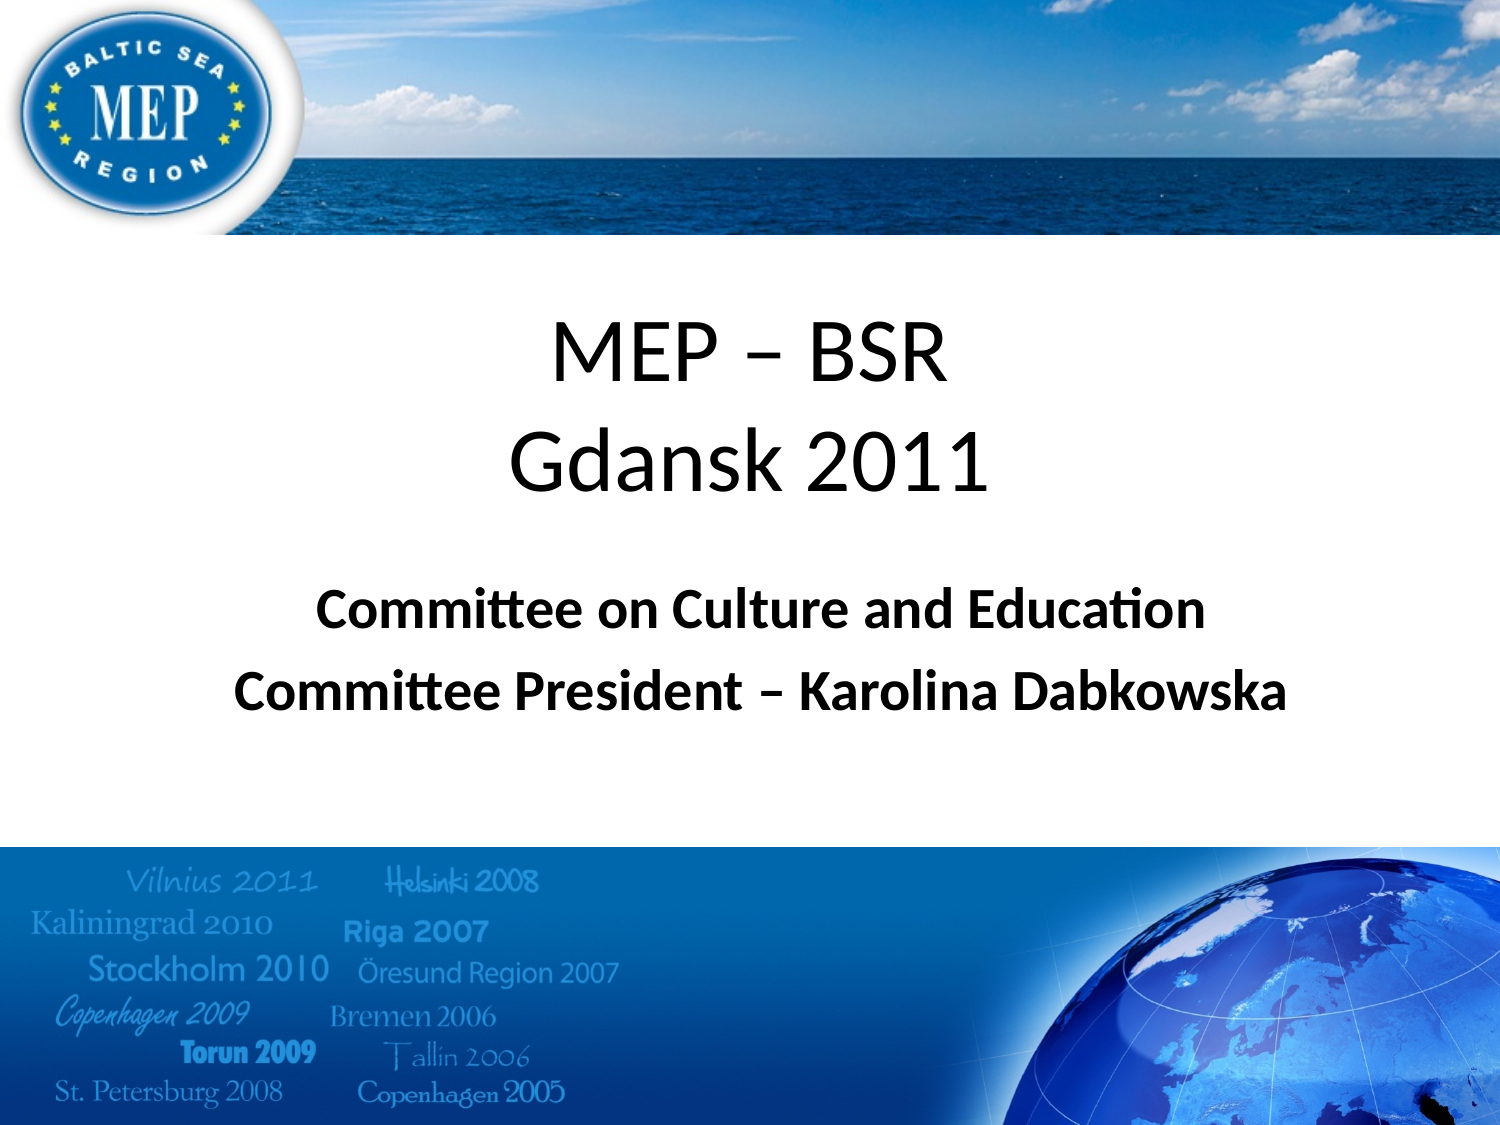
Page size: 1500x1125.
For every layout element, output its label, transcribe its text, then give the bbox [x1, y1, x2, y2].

subtitle Committee on Culture and Education Committee President – Karolina Dabkowska [194, 562, 1330, 788]
picture [0, 846, 1500, 1125]
title MEP – BSR Gdansk 2011 [112, 278, 1388, 521]
picture [0, 0, 1500, 235]
